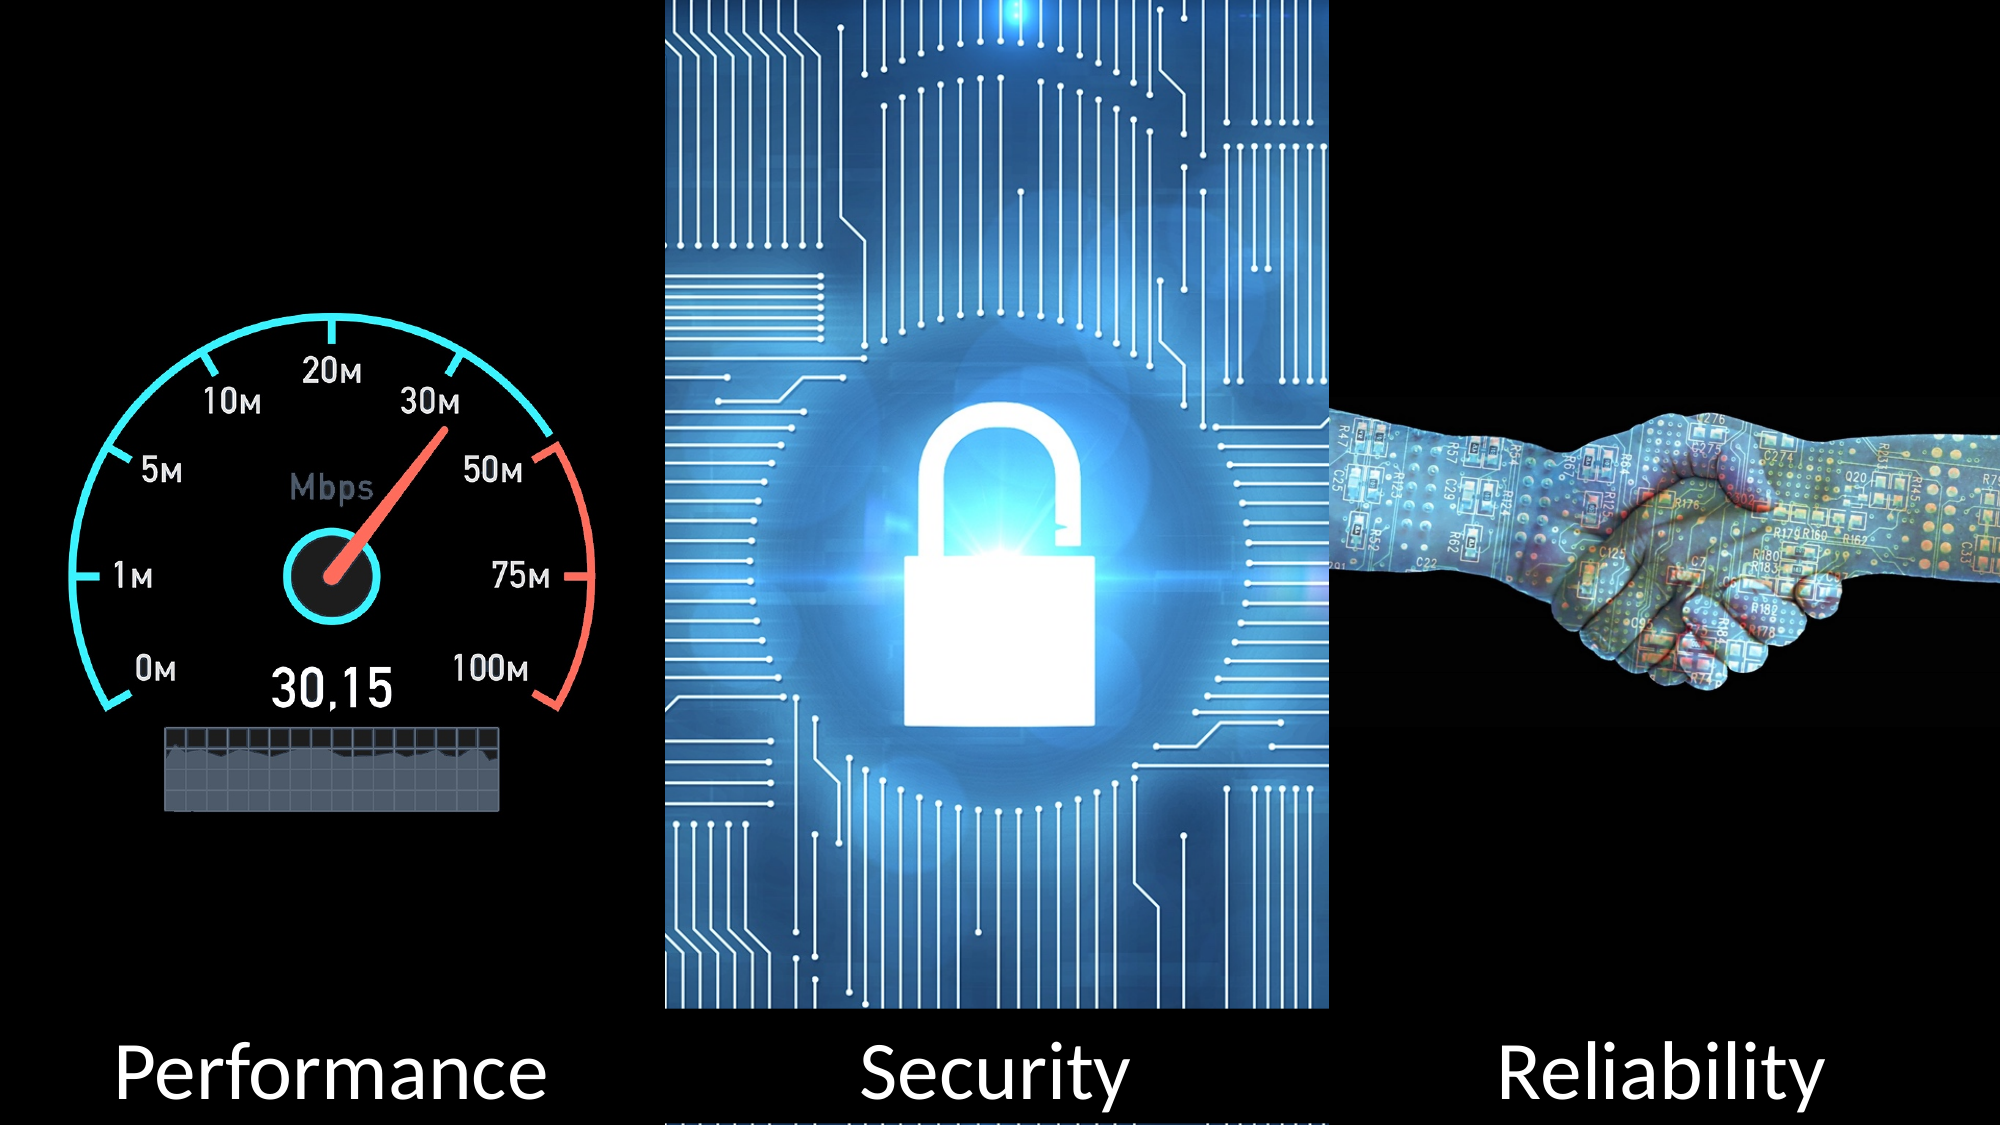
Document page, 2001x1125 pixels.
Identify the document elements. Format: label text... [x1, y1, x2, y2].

picture [0, 0, 664, 1125]
picture [665, 0, 2000, 1125]
text_box Reliability [1335, 1008, 1995, 1124]
